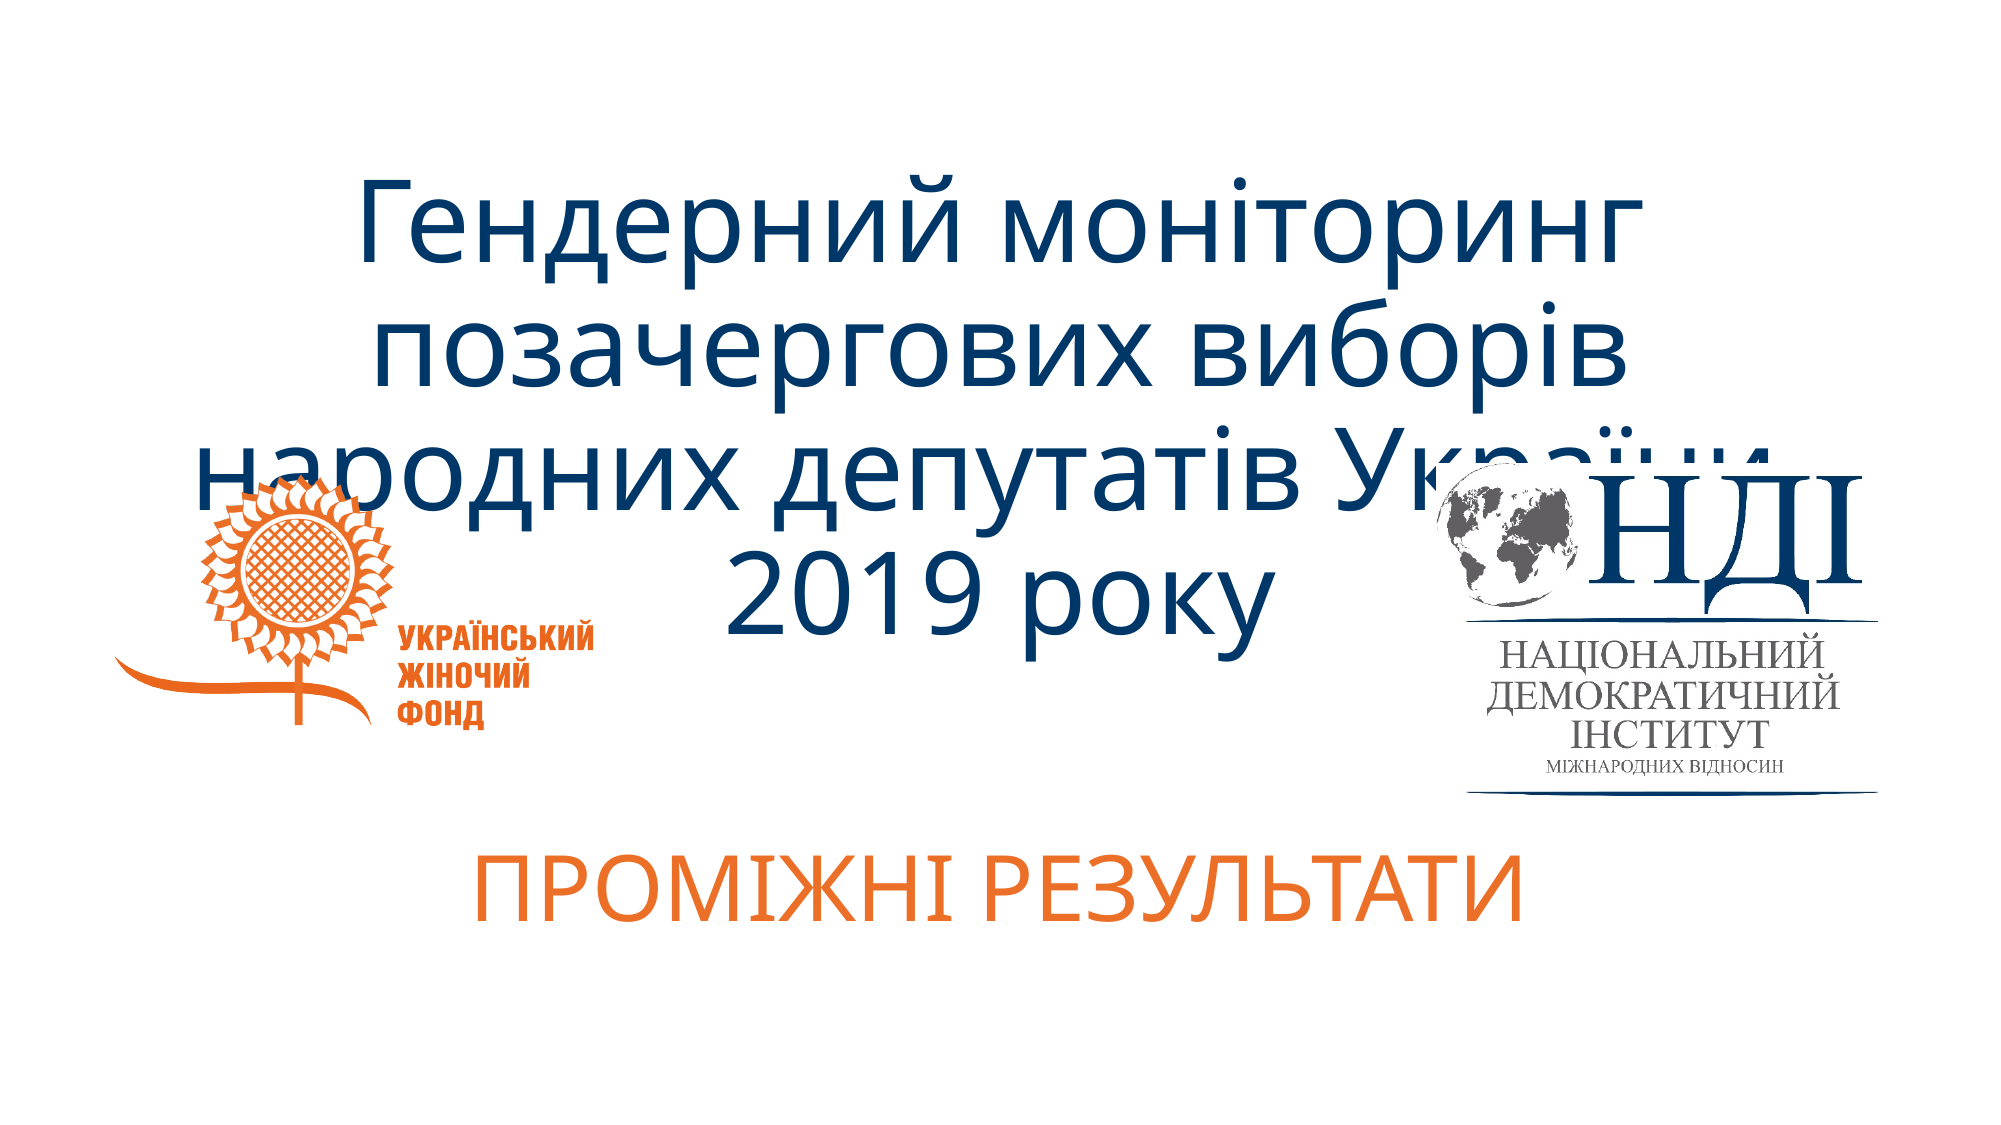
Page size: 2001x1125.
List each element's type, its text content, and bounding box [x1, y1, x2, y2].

title Гендерний моніторинг позачергових виборів народних депутатів України 2019 року [169, 75, 1831, 667]
subtitle ПРОМІЖНІ РЕЗУЛЬТАТИ [249, 835, 1750, 1006]
picture [1436, 463, 1879, 796]
picture [103, 446, 614, 762]
